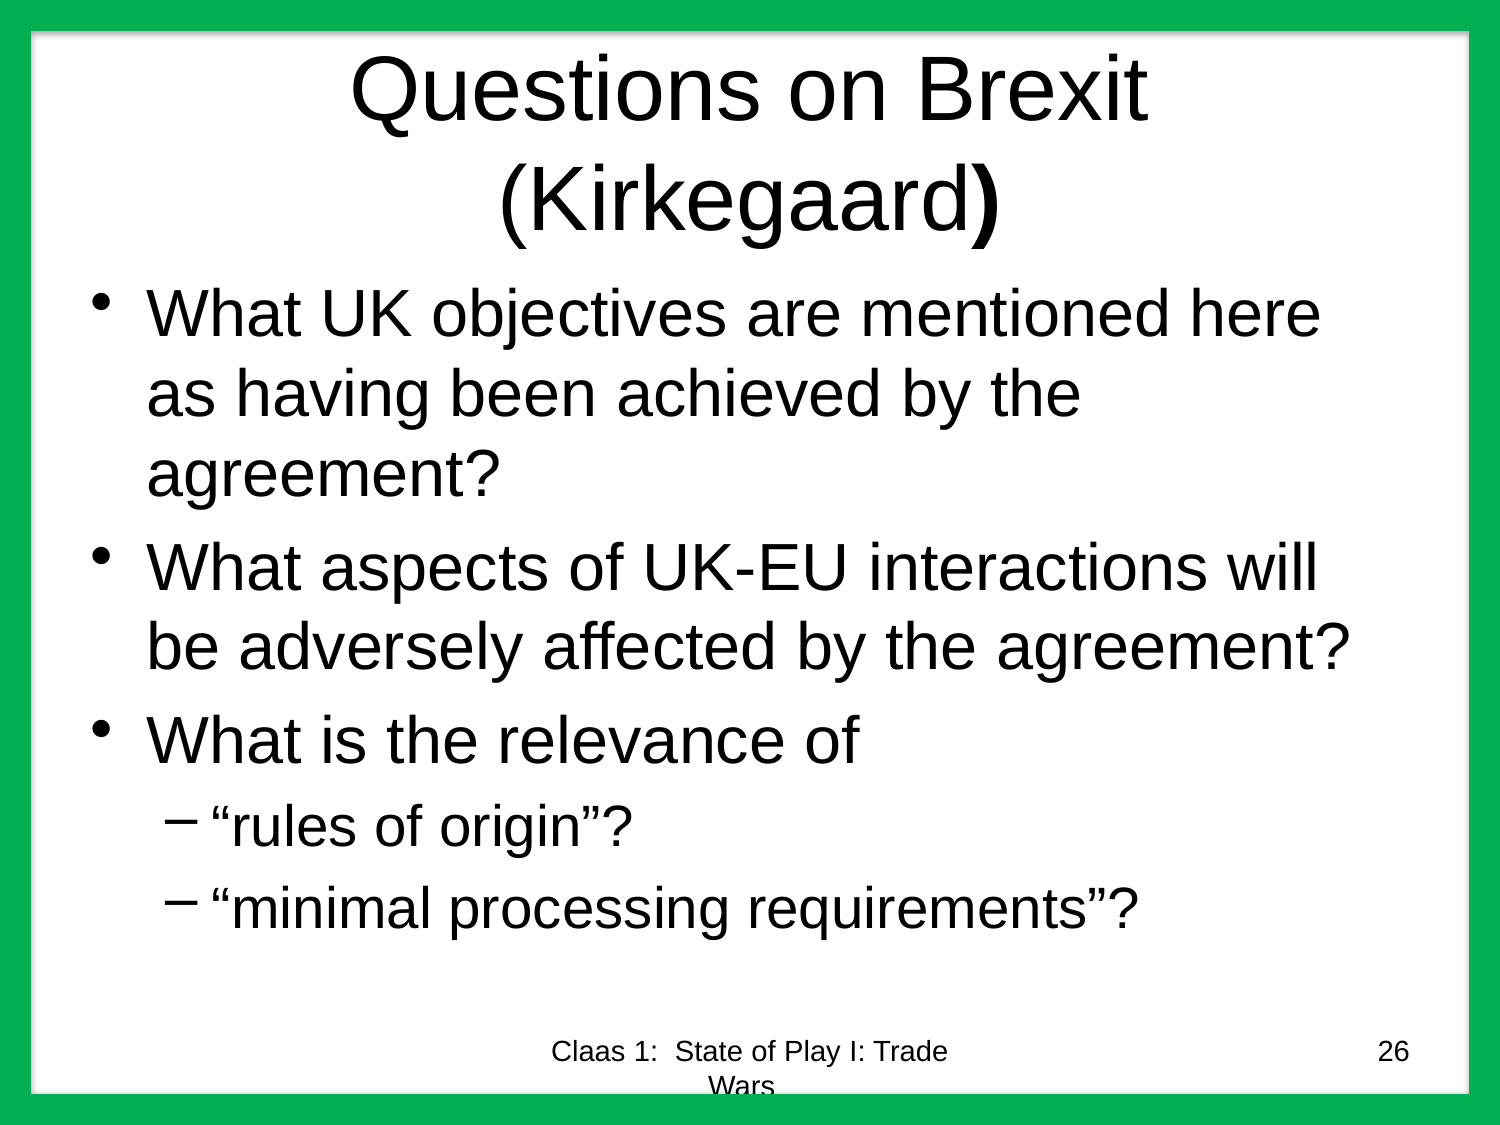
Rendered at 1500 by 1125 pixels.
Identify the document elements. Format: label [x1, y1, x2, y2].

text_box [0, 0, 1500, 1125]
